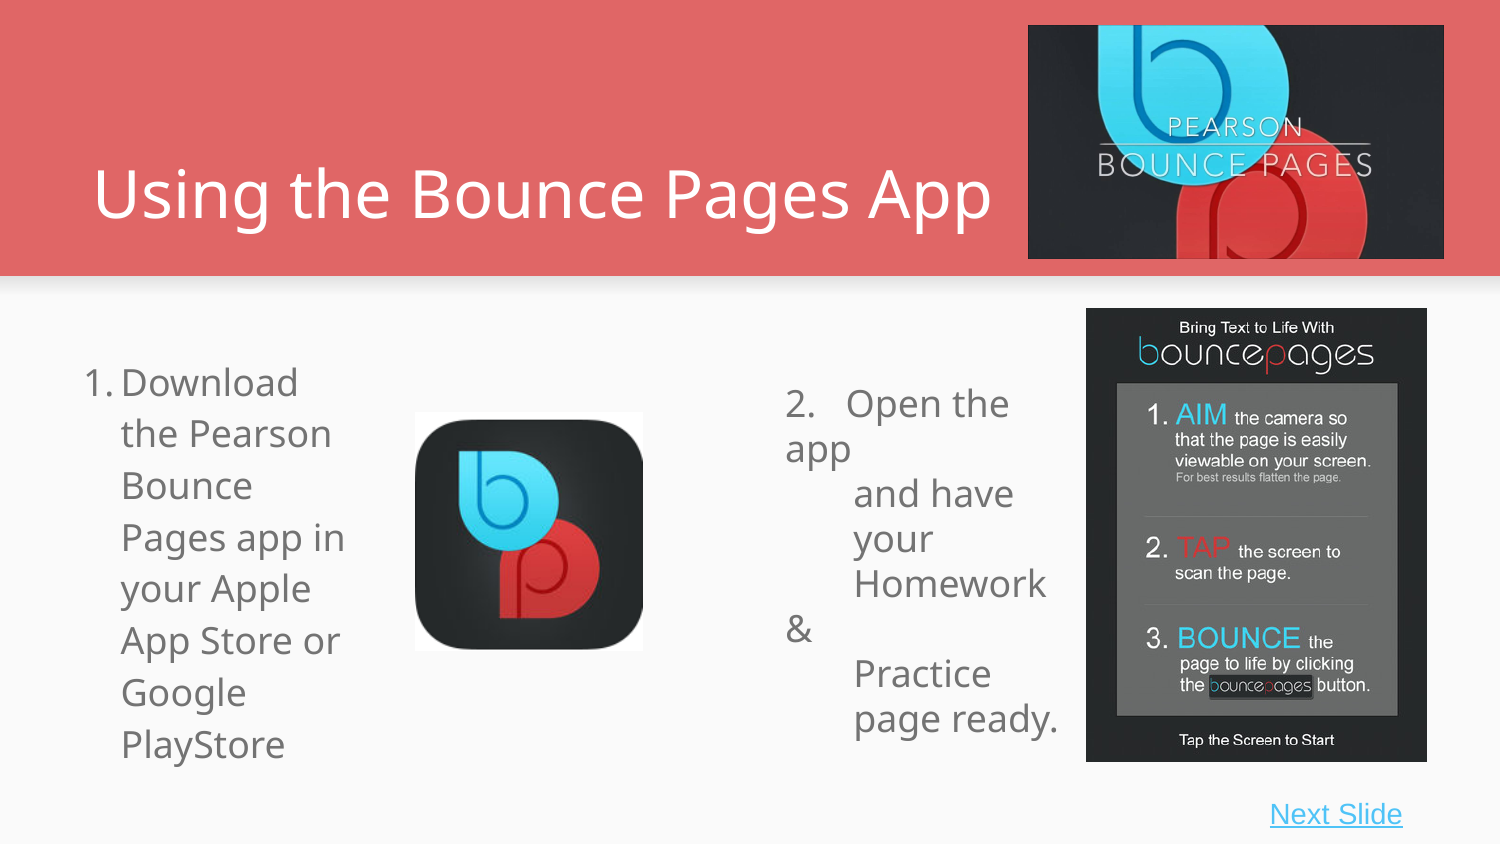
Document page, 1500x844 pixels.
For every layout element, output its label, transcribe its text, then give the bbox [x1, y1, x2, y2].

text_box 2. Open the app and have your Homework & Practice page ready. [770, 365, 1081, 681]
picture [1027, 25, 1444, 260]
list Download the Pearson Bounce Pages app in your Apple App Store or Google PlayStore [30, 336, 381, 790]
picture [415, 411, 644, 651]
title Using the Bounce Pages App [77, 121, 1022, 248]
text_box Next Slide [1222, 780, 1451, 844]
picture [1086, 308, 1427, 762]
